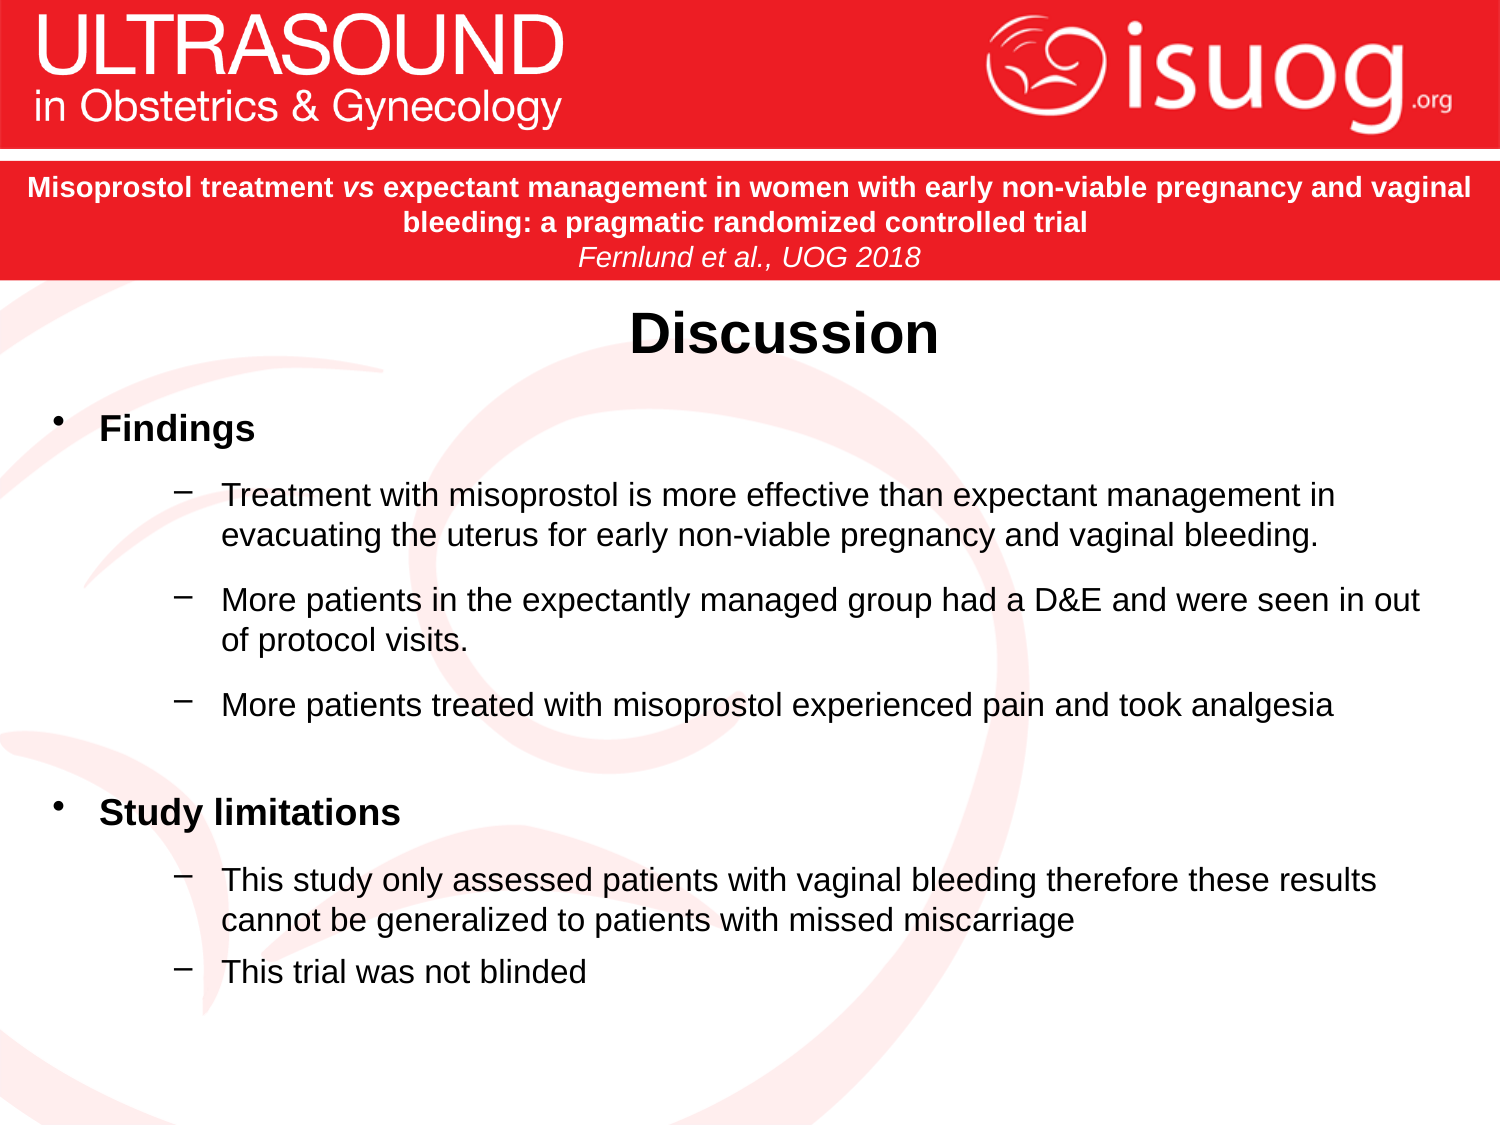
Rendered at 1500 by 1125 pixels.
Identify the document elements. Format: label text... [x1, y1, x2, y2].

text_box Findings Treatment with misoprostol is more effective than expectant management in evacuating the uterus for early non-viable pregnancy and vaginal bleeding. More patients in the expectantly managed group had a D&E and were seen in out of protocol visits. More patients treated with misoprostol experienced pain and took analgesia Study limitations This study only assessed patients with vaginal bleeding therefore these results cannot be generalized to patients with missed miscarriage This trial was not blinded [37, 396, 1456, 998]
text_box Discussion [614, 287, 956, 373]
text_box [0, 0, 1500, 150]
text_box Misoprostol treatment vs expectant management in women with early non-viable pregnancy and vaginal bleeding: a pragmatic randomized controlled trial Fernlund et al., UOG 2018 [0, 160, 1500, 281]
picture [0, 281, 1500, 1125]
picture [0, 150, 1500, 160]
